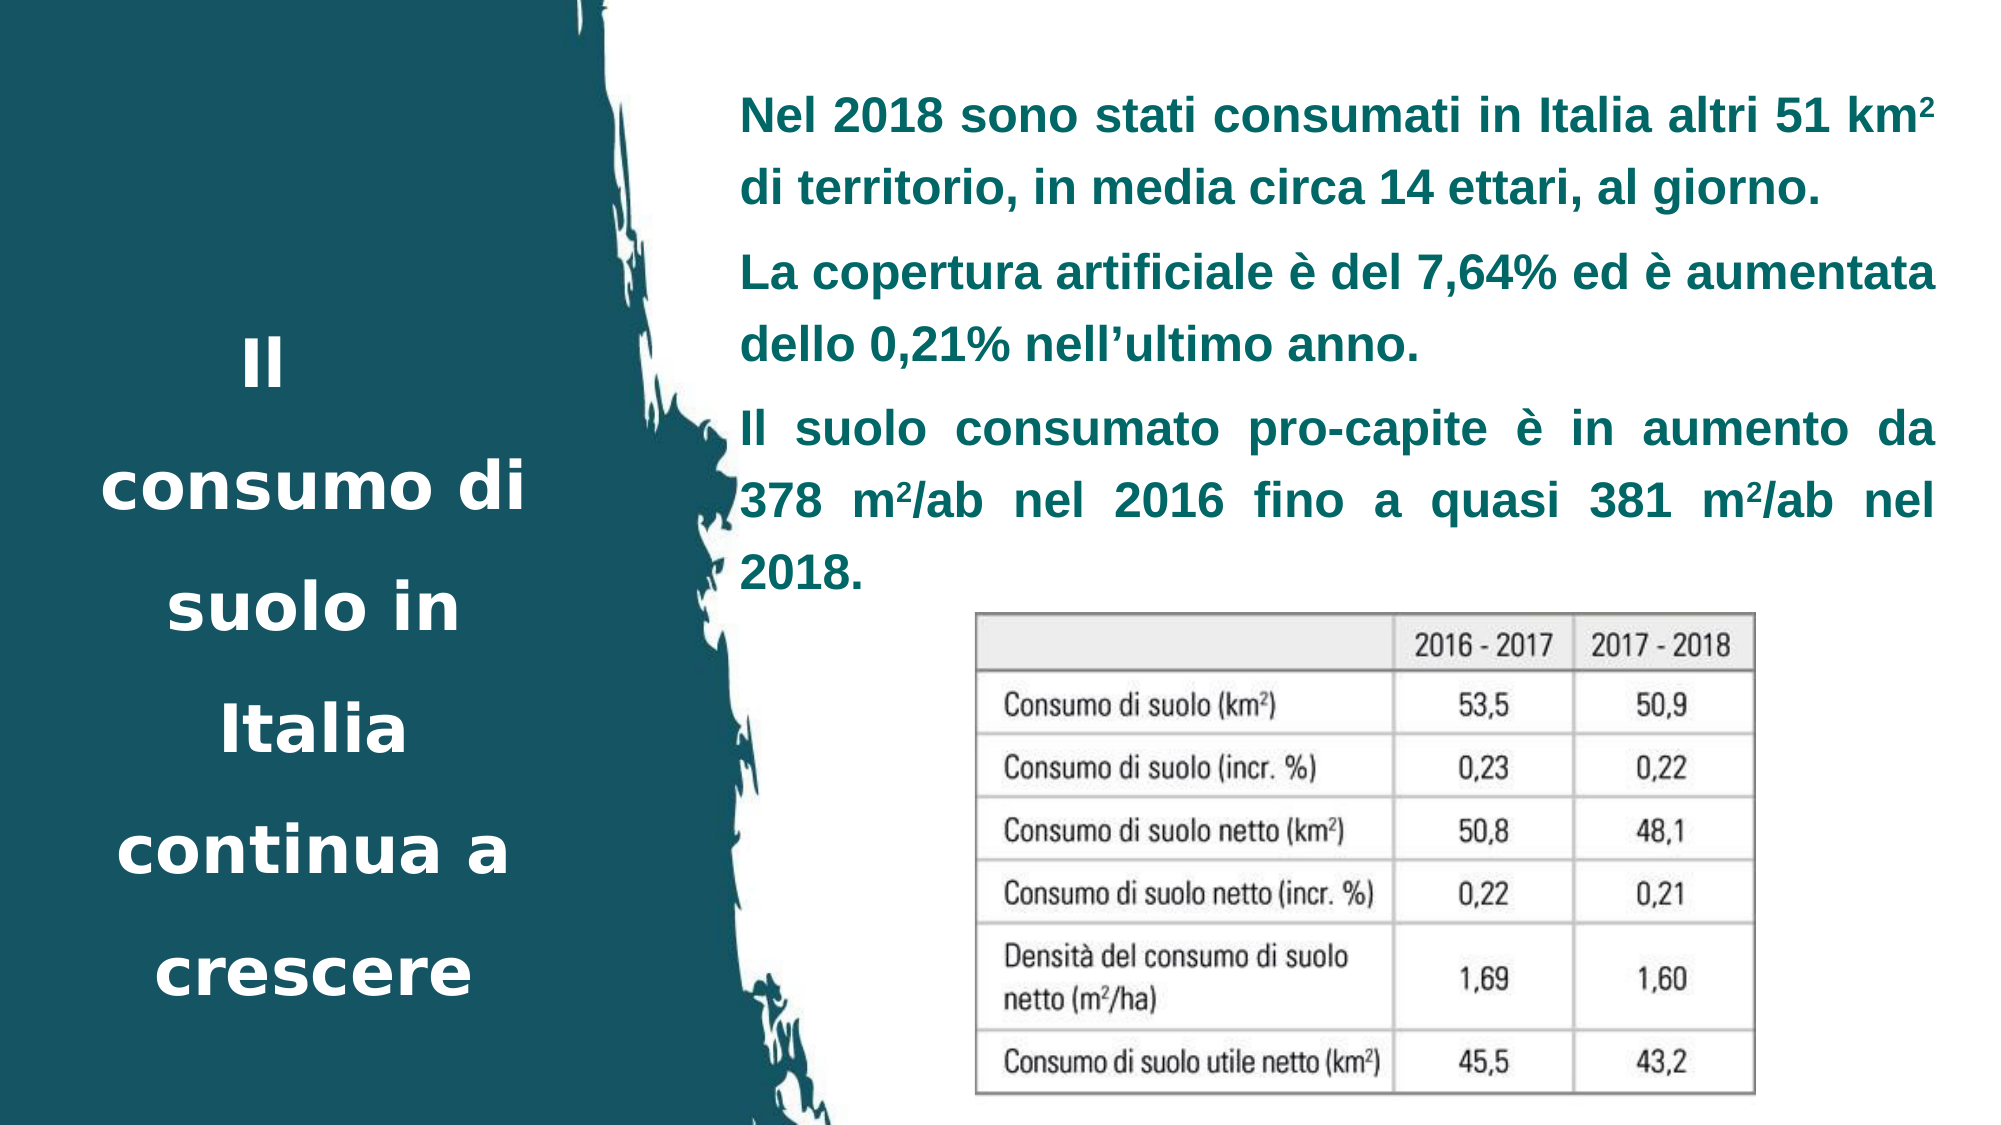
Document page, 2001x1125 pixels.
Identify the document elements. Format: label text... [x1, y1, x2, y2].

text_box [0, 0, 1813, 1125]
text_box [974, 612, 1756, 1125]
text_box Nel 2018 sono stati consumati in Italia altri 51 km2 di territorio, in media circa 14 ettari, al giorno. La copertura artificiale è del 7,64% ed è aumentata dello 0,21% nell’ultimo anno. Il suolo consumato pro-capite è in aumento da 378 m2/ab nel 2016 fino a quasi 381 m2/ab nel 2018. [737, 70, 1938, 584]
text_box Il consumo di suolo in Italia continua a crescere [78, 279, 550, 961]
